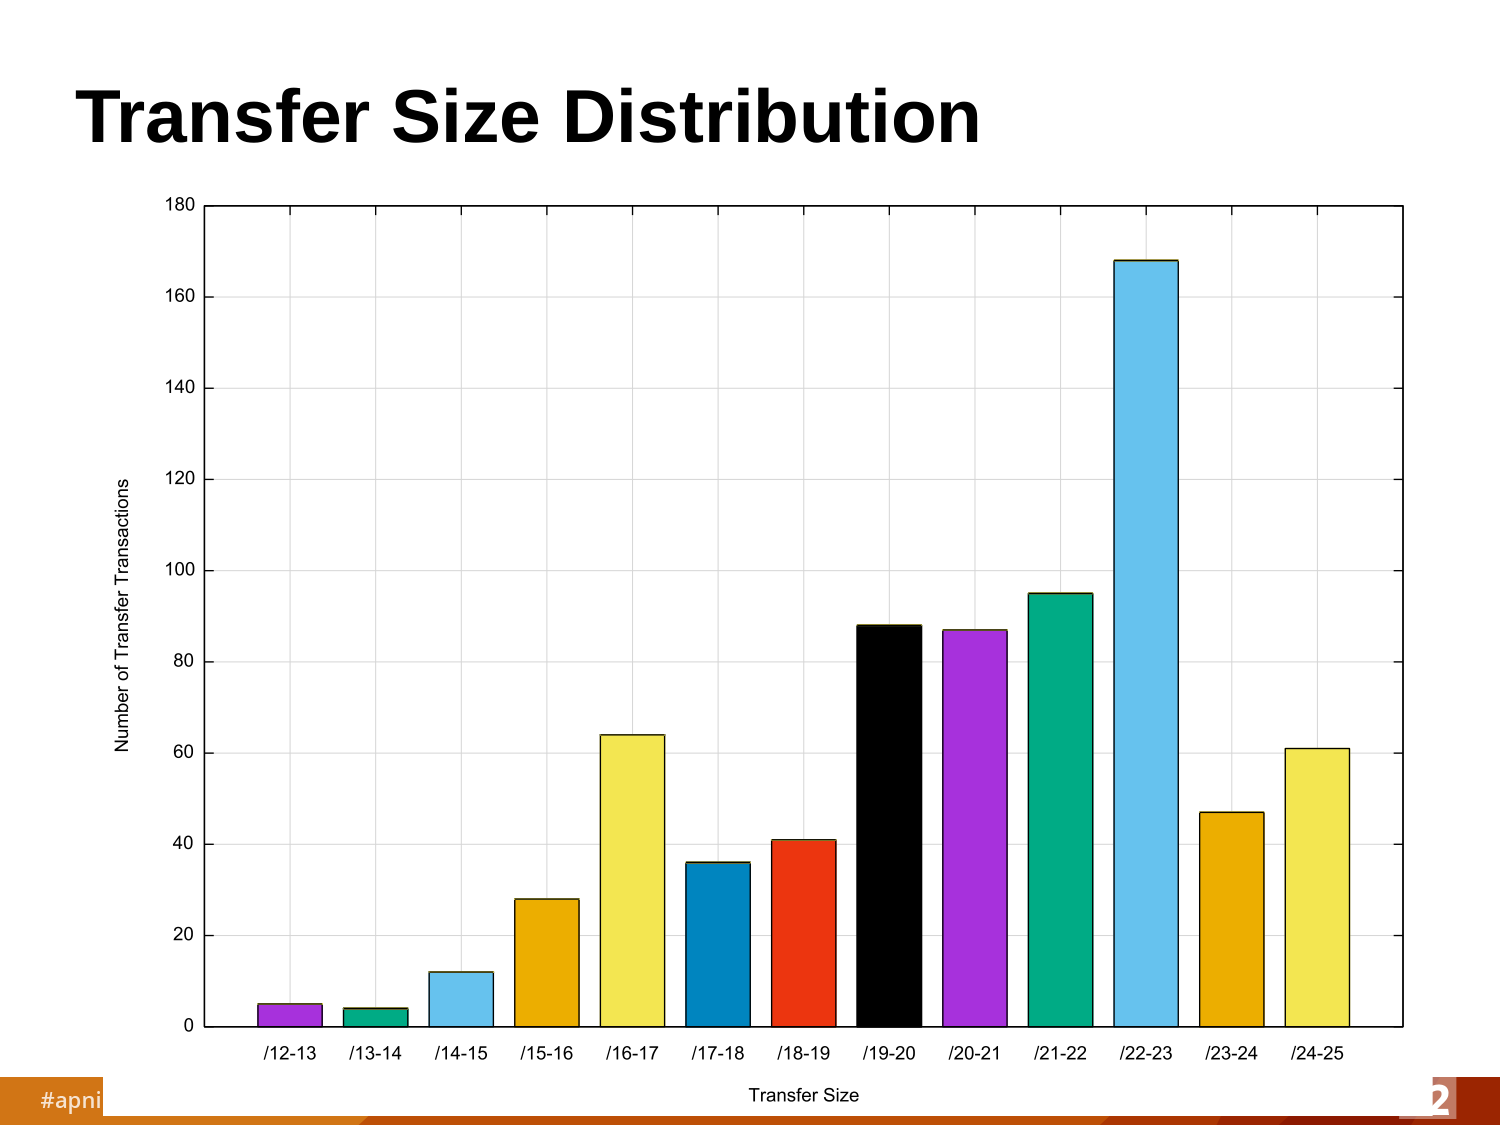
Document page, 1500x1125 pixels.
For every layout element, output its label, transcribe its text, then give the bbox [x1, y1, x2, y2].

title Transfer Size Distribution [75, 19, 1425, 207]
picture [0, 184, 1500, 1125]
